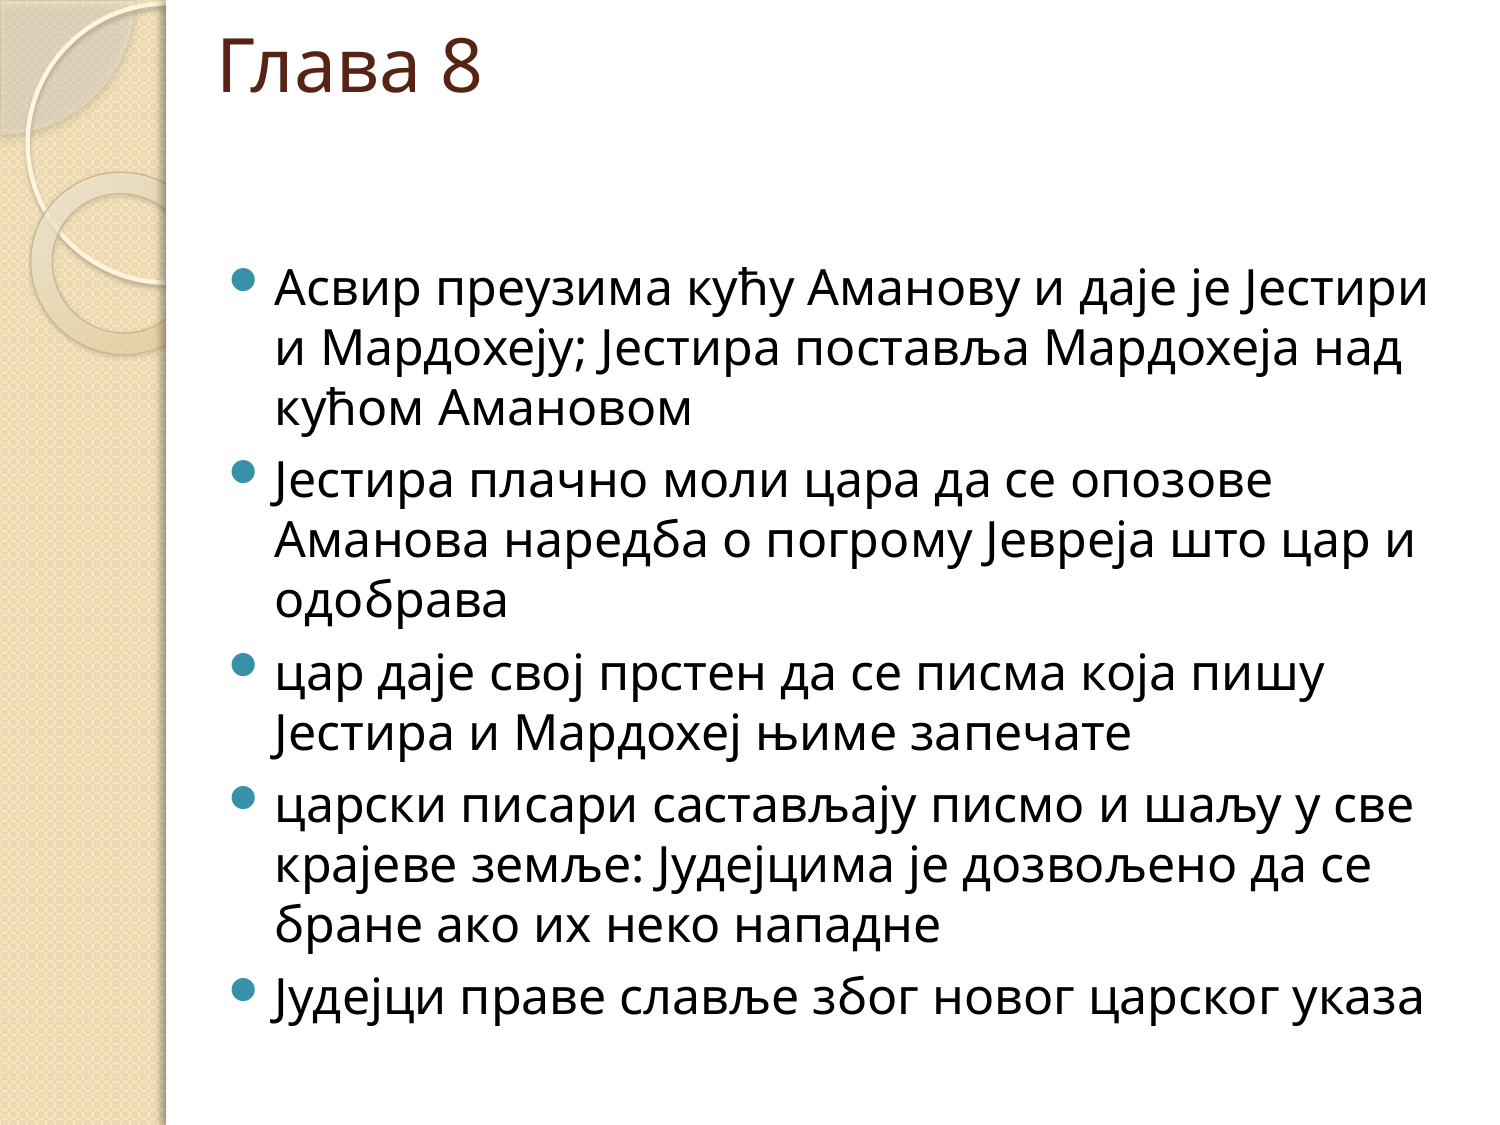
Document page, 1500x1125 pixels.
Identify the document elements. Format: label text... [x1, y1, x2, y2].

title Глава 8 [162, 0, 1393, 125]
list Асвир преузима кућу Аманову и даје је Јестири и Мардохеју; Јестира поставља Мардохеја над кућом Амановом Јестира плачно моли цара да се опозове Аманова наредба о погрому Јевреја што цар и одобрава цар даје свој прстен да се писма која пишу Јестира и Мардохеј њиме запечате царски писари састављају писмо и шаљу у све крајеве земље: Јудејцима је дозвољено да се бране ако их неко нападне Јудејци праве славље због новог царског указа [200, 174, 1450, 1125]
